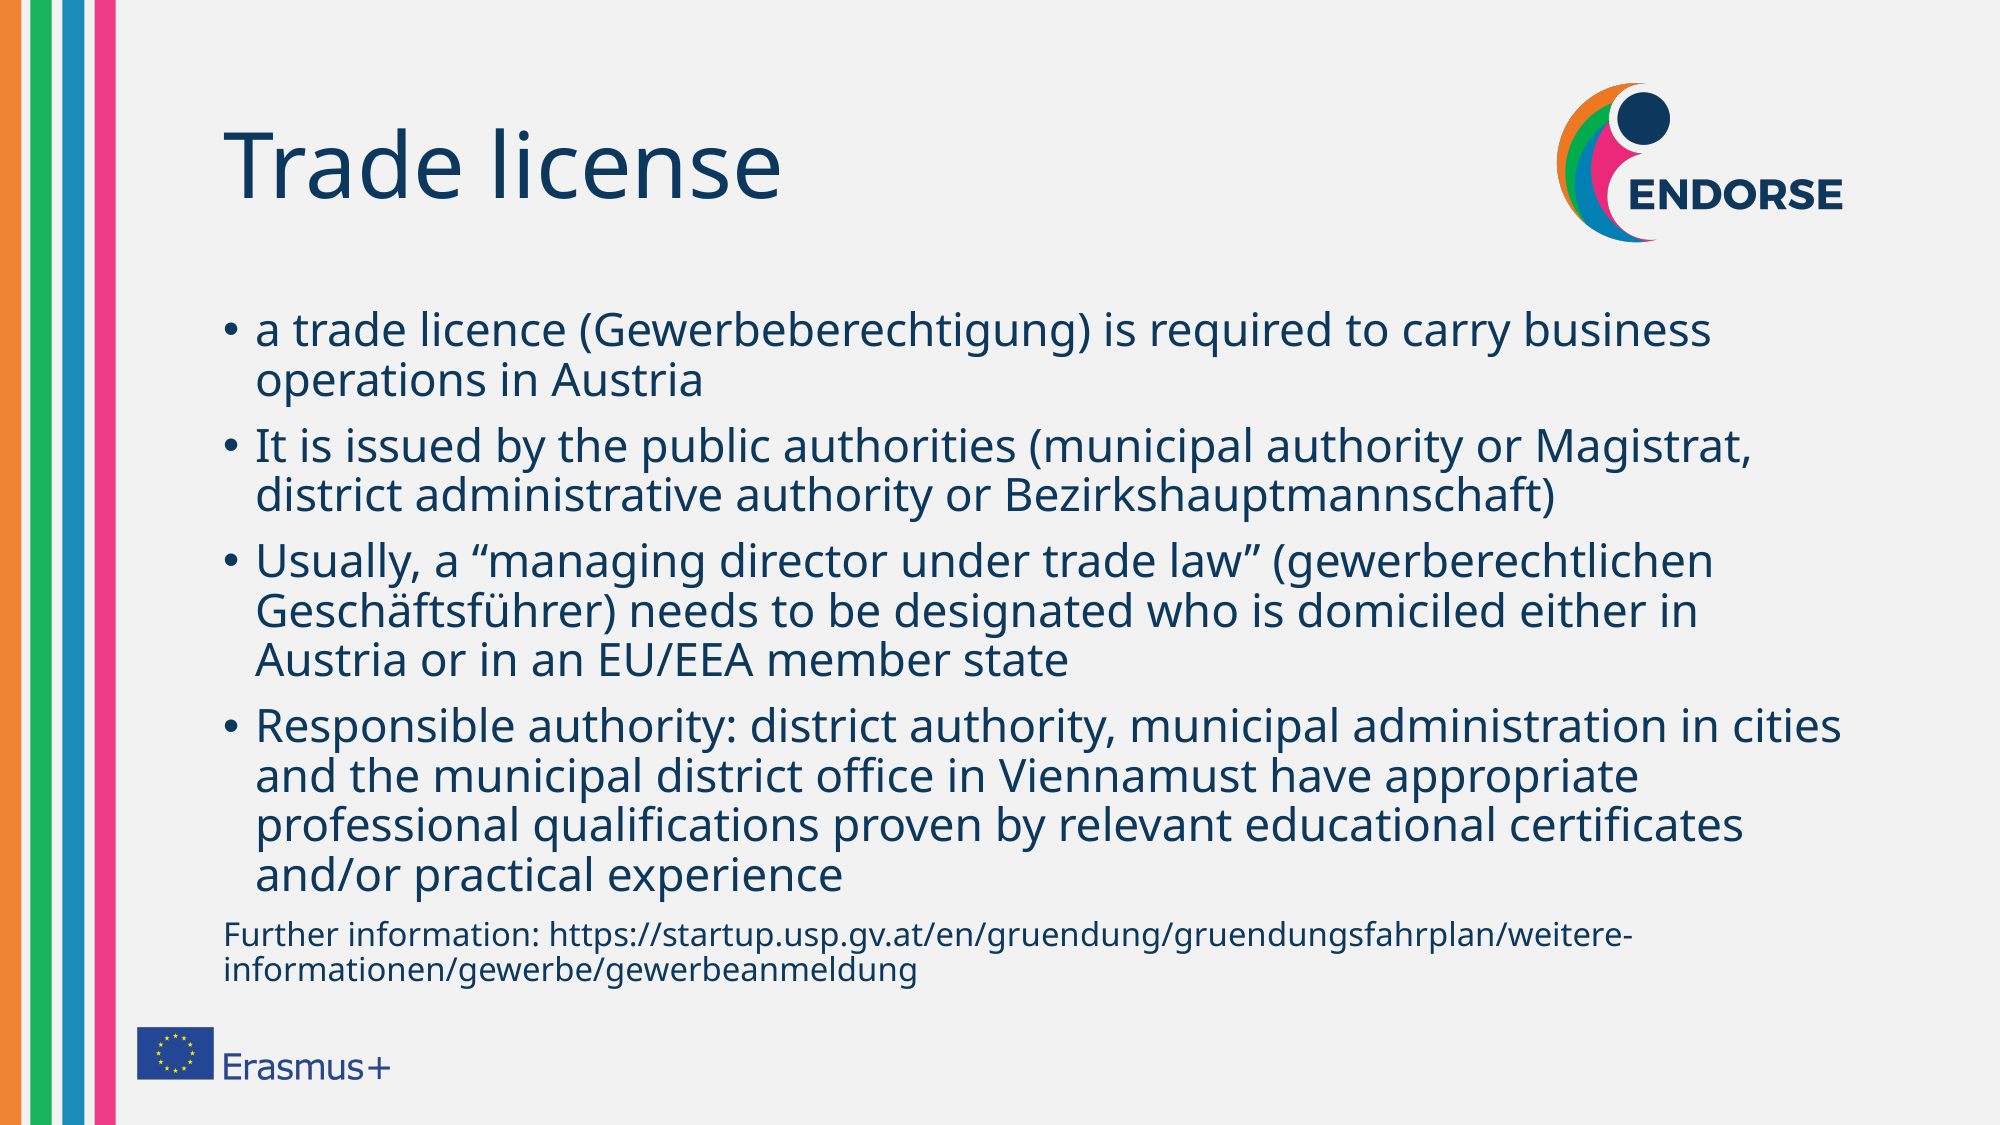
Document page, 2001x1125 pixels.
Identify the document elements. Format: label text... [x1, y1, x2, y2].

picture [137, 1027, 390, 1080]
title Trade license [208, 59, 1522, 278]
list a trade licence (Gewerbeberechtigung) is required to carry business operations in Austria It is issued by the public authorities (municipal authority or Magistrat, district administrative authority or Bezirkshauptmannschaft) Usually, a “managing director under trade law” (gewerberechtlichen Geschäftsführer) needs to be designated who is domiciled either in Austria or in an EU/EEA member state Responsible authority: district authority, municipal administration in cities and the municipal district office in Viennamust have appropriate professional qualifications proven by relevant educational certificates and/or practical experience Further information: https://startup.usp.gv.at/en/gruendung/gruendungsfahrplan/weitere-informationen/gewerbe/gewerbeanmeldung [208, 299, 1863, 1014]
picture [1532, 59, 1863, 266]
